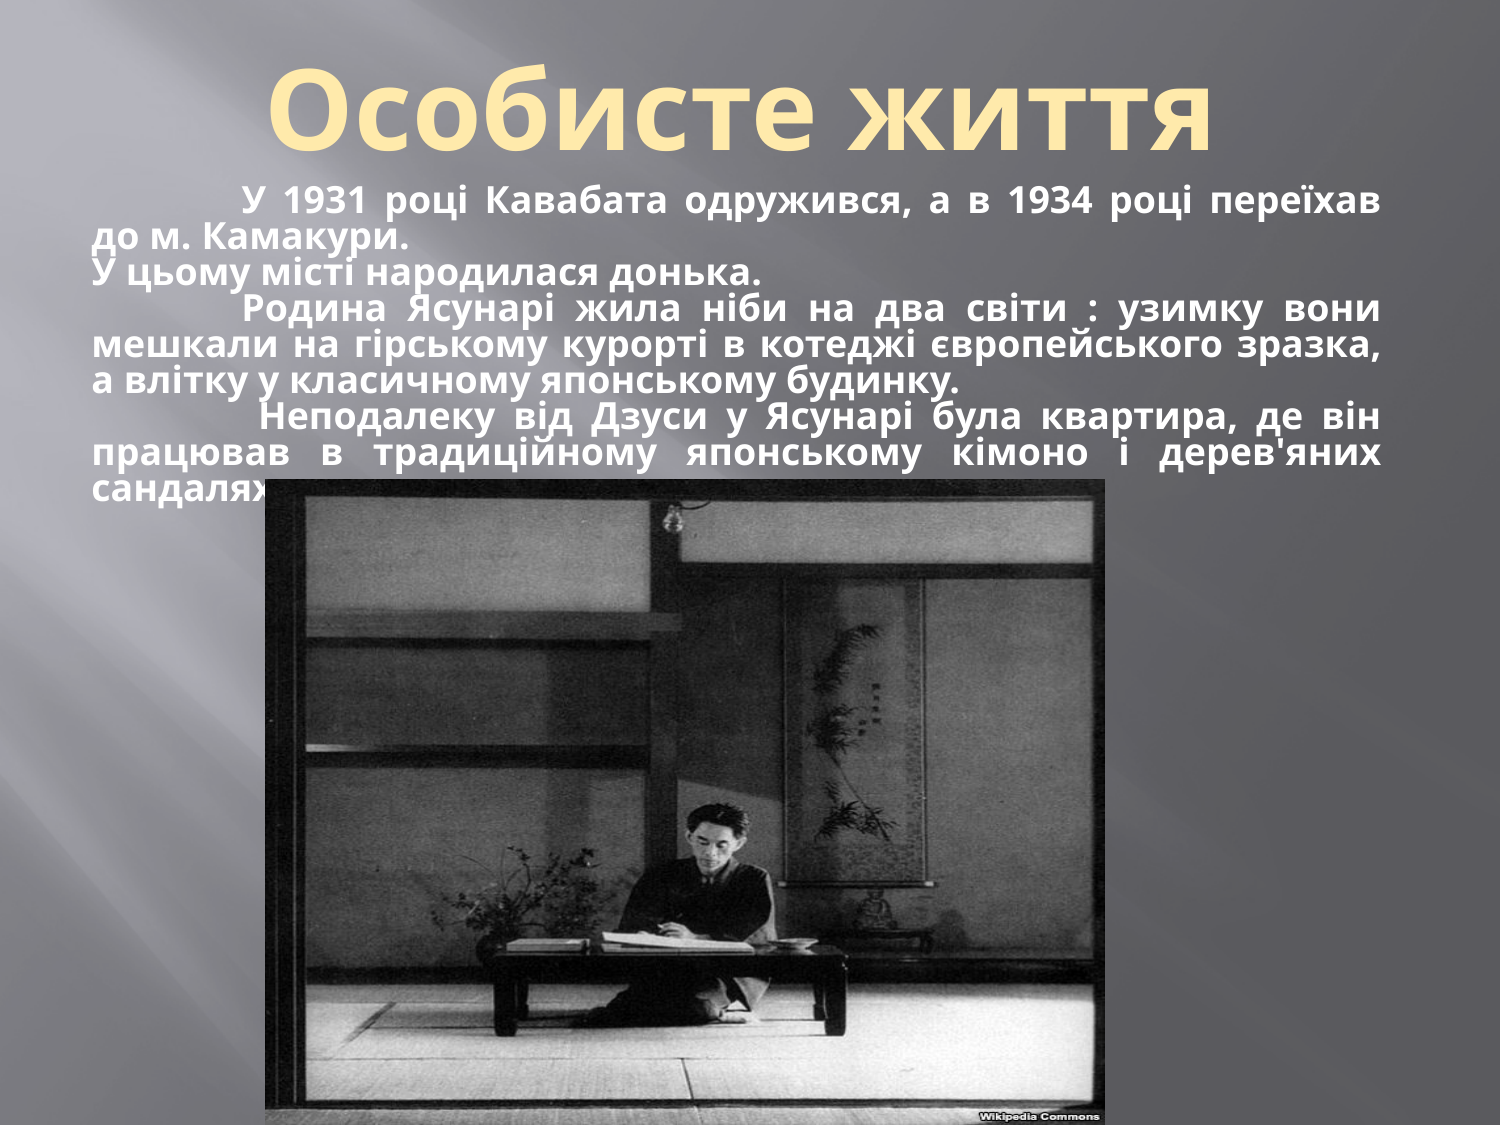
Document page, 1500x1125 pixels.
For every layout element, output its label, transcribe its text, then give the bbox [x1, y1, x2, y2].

text_box У 1931 році Кавабата одружився, а в 1934 році переїхав до м. Камакури. У цьому місті народилася донька. Родина Ясунарі жила ніби на два світи : узимку вони мешкали на гірському курорті в котеджі європейського зразка, а влітку у класичному японському будинку. Неподалеку від Дзуси у Ясунарі була квартира, де він працював в традиційному японському кімоно і дерев'яних сандалях. [76, 177, 1398, 516]
picture [265, 479, 1105, 1125]
text_box Особисте життя [85, 30, 1398, 177]
